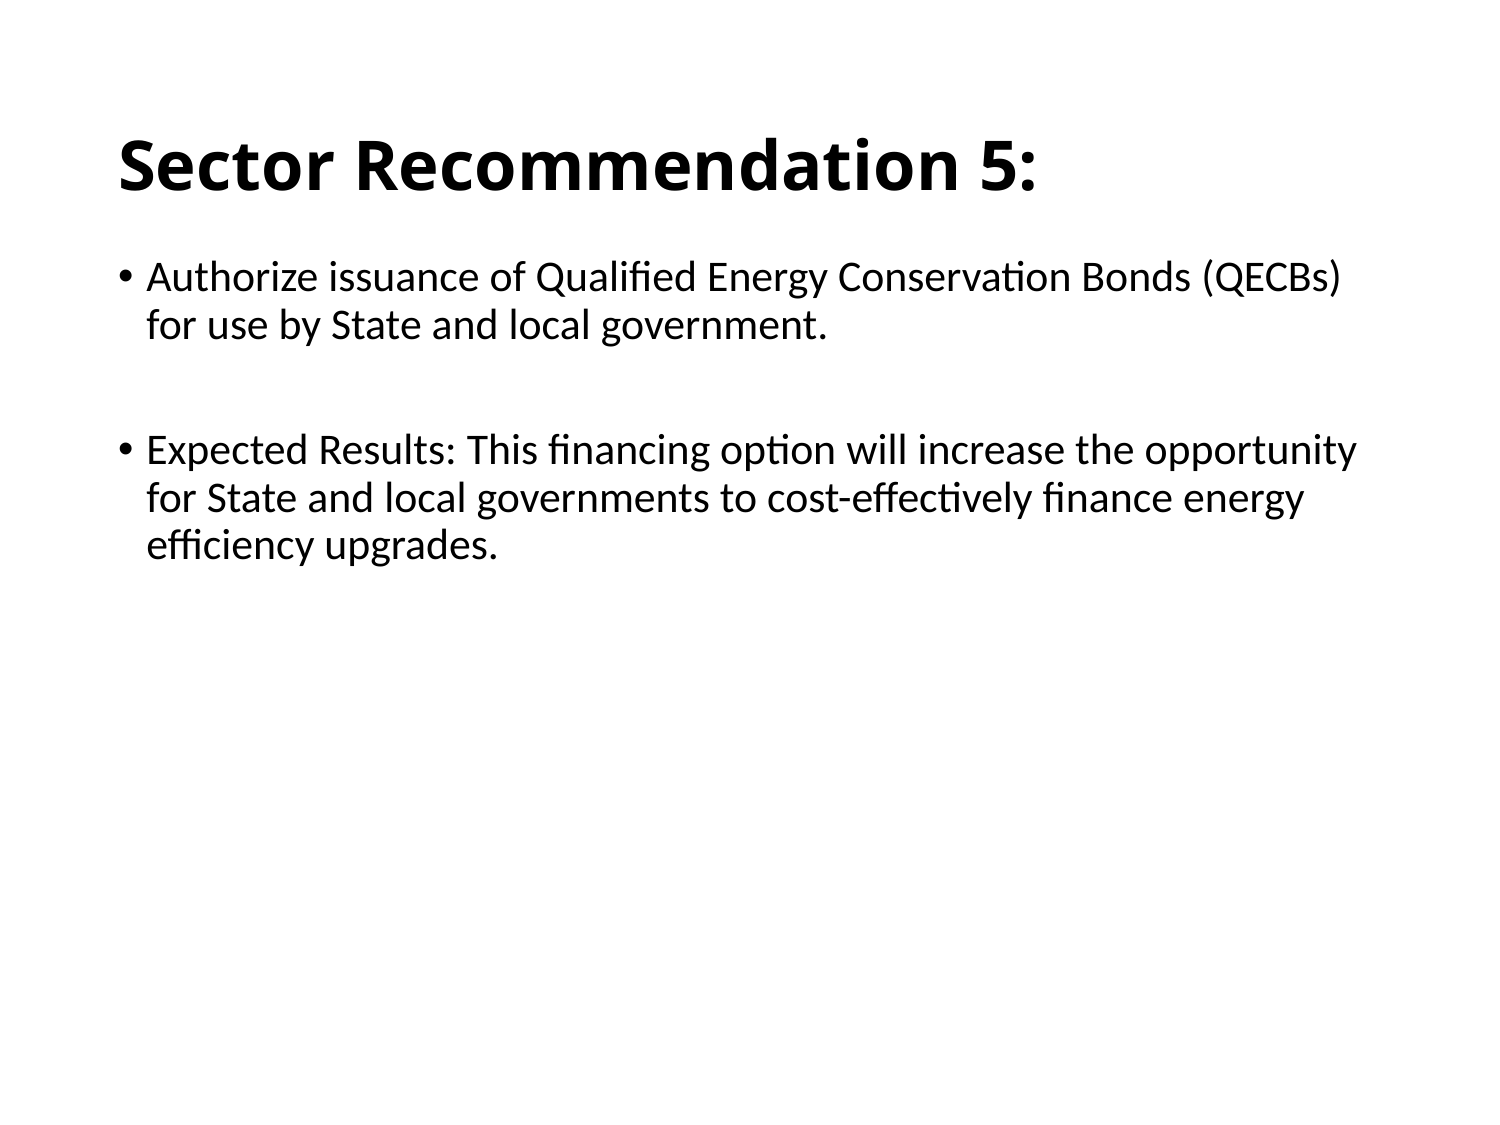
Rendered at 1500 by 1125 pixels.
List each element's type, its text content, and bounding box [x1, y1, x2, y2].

list Authorize issuance of Qualified Energy Conservation Bonds (QECBs) for use by State and local government. Expected Results: This financing option will increase the opportunity for State and local governments to cost-effectively finance energy efficiency upgrades. [103, 246, 1397, 961]
title Sector Recommendation 5: [103, 59, 1397, 246]
